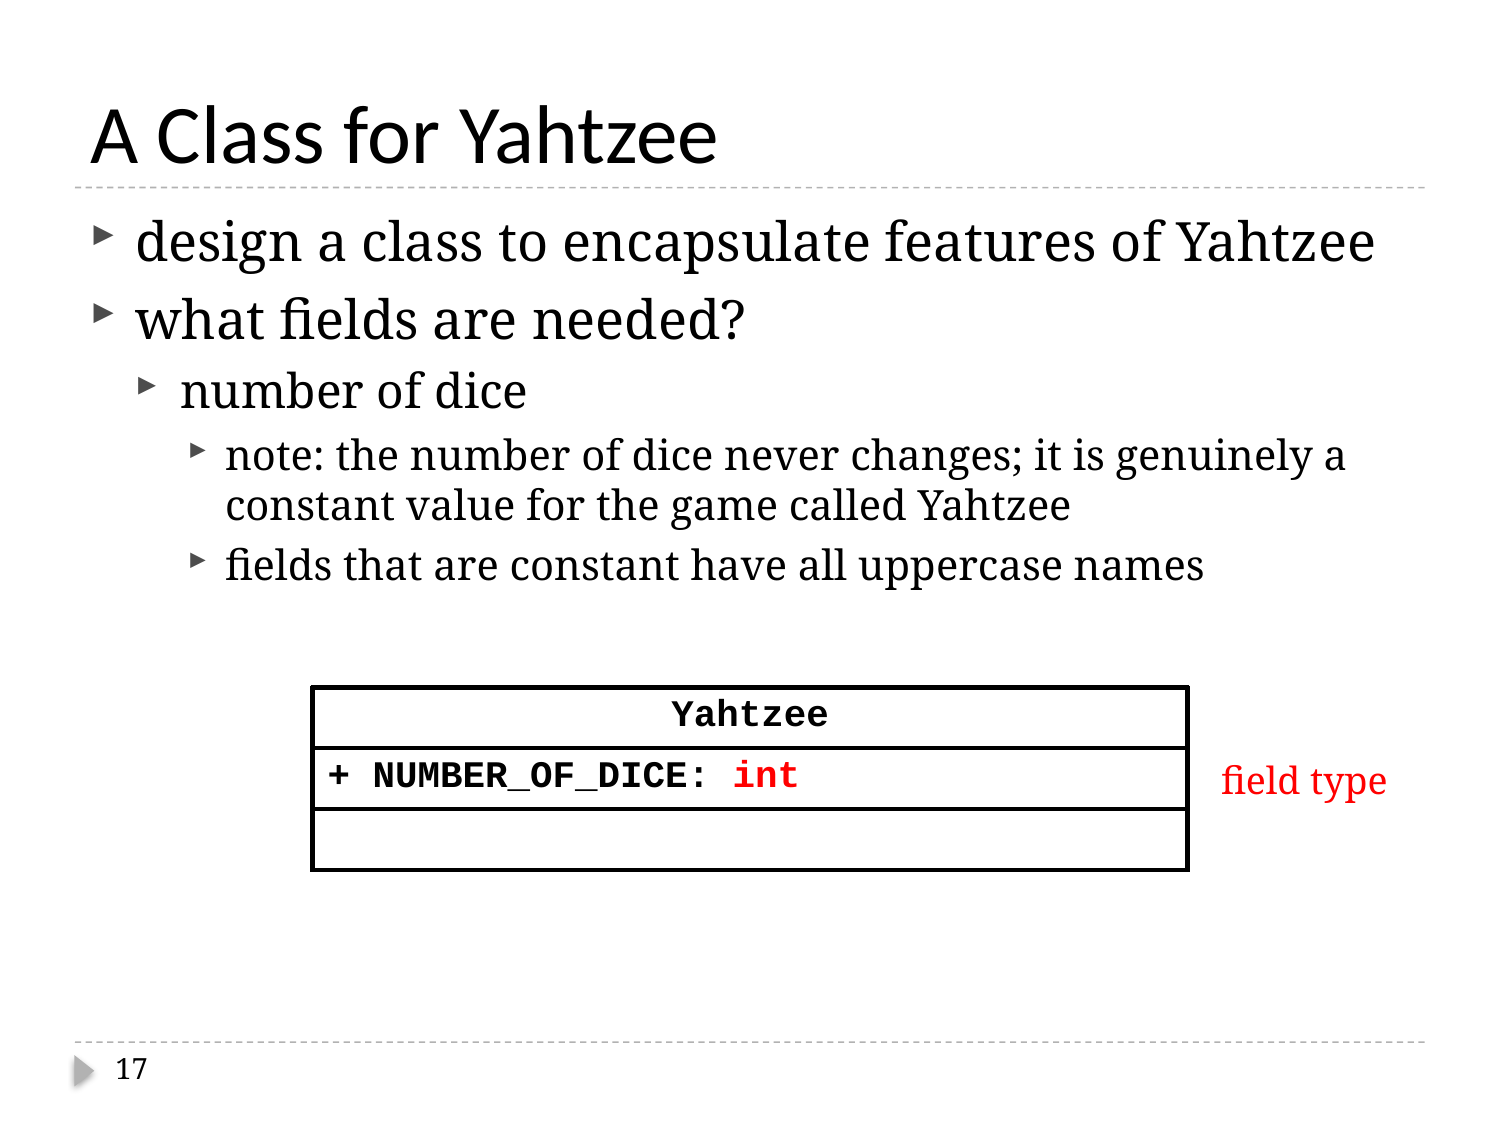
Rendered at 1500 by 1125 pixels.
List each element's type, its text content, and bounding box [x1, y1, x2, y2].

table_header Yahtzee [315, 690, 1185, 746]
table_cell + NUMBER_OF_DICE: int [315, 750, 1185, 807]
list design a class to encapsulate features of Yahtzee what fields are needed? number of dice note: the number of dice never changes; it is genuinely a constant value for the game called Yahtzee fields that are constant have all uppercase names [74, 199, 1426, 1011]
title A Class for Yahtzee [74, 24, 1426, 188]
text_box field type [1206, 749, 1403, 810]
slide_number 17 [100, 1042, 426, 1103]
table_cell [315, 811, 1185, 868]
